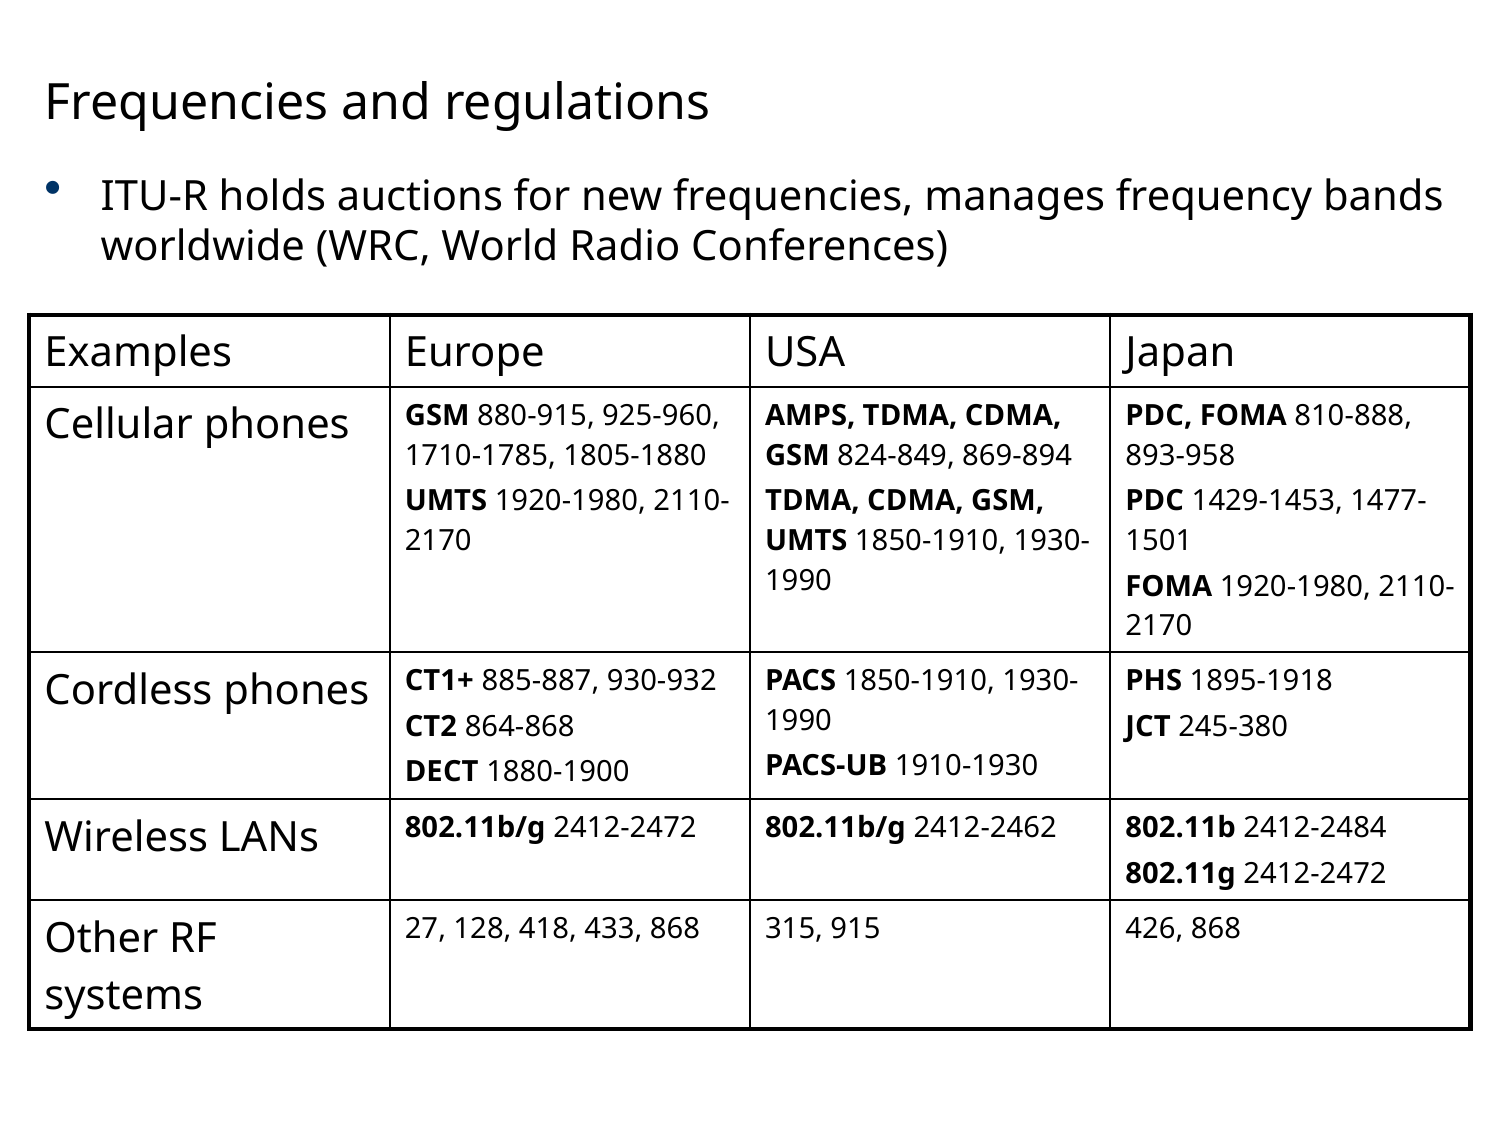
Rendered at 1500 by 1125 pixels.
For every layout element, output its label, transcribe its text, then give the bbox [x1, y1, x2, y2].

table_header USA [751, 317, 1109, 386]
table_cell Wireless LANs [31, 800, 389, 899]
list ITU-R holds auctions for new frequencies, manages frequency bands worldwide (WRC, World Radio Conferences) [29, 160, 1471, 313]
table_cell AMPS, TDMA, CDMA, GSM 824-849, 869-894 TDMA, CDMA, GSM, UMTS 1850-1910, 1930-1990 [751, 388, 1109, 651]
table_cell 802.11b 2412-2484 802.11g 2412-2472 [1111, 800, 1468, 899]
table_cell PACS 1850-1910, 1930-1990 PACS-UB 1910-1930 [751, 653, 1109, 798]
table_cell PDC, FOMA 810-888, 893-958 PDC 1429-1453, 1477-1501 FOMA 1920-1980, 2110-2170 [1111, 388, 1468, 651]
table_header Japan [1111, 317, 1468, 386]
table_cell 315, 915 [751, 901, 1109, 1027]
table_cell CT1+ 885-887, 930-932 CT2 864-868 DECT 1880-1900 [391, 653, 749, 798]
table_cell Cellular phones [31, 388, 389, 651]
table_cell PHS 1895-1918 JCT 245-380 [1111, 653, 1468, 798]
table_cell 802.11b/g 2412-2472 [391, 800, 749, 899]
title Frequencies and regulations [29, 0, 1022, 138]
table_cell 802.11b/g 2412-2462 [751, 800, 1109, 899]
table_header Examples [31, 317, 389, 386]
table_cell 426, 868 [1111, 901, 1468, 1027]
table_cell Cordless phones [31, 653, 389, 798]
table_cell 27, 128, 418, 433, 868 [391, 901, 749, 1027]
table_header Europe [391, 317, 749, 386]
table_cell Other RF systems [31, 901, 389, 1027]
table_cell GSM 880-915, 925-960, 1710-1785, 1805-1880 UMTS 1920-1980, 2110-2170 [391, 388, 749, 651]
